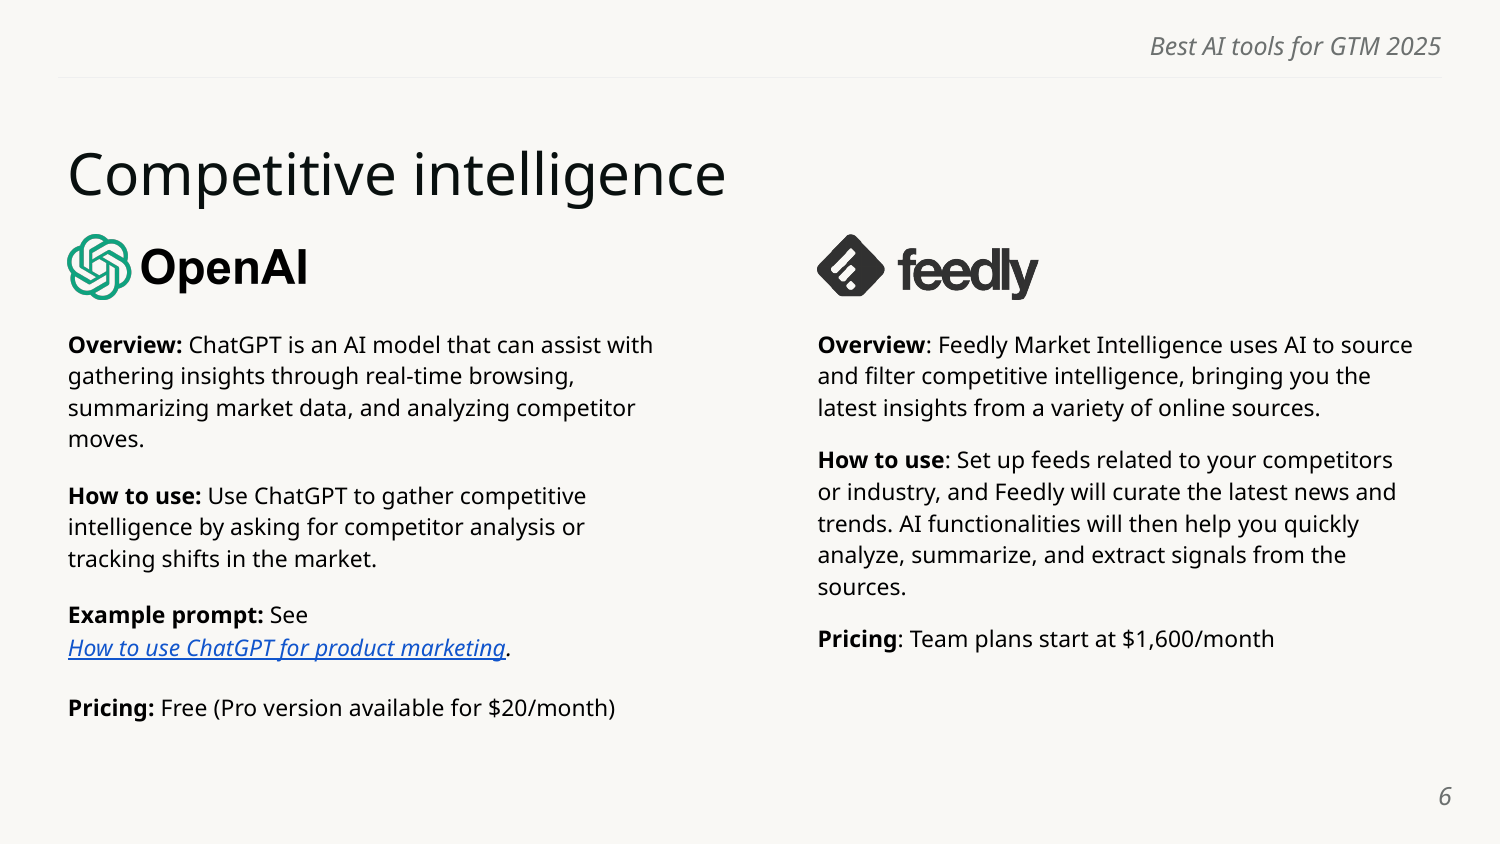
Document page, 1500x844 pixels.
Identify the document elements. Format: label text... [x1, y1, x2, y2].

title Competitive intelligence [67, 136, 1452, 213]
picture [817, 234, 1039, 300]
list Overview: ChatGPT is an AI model that can assist with gathering insights through real-time browsing, summarizing market data, and analyzing competitor moves. How to use: Use ChatGPT to gather competitive intelligence by asking for competitor analysis or tracking shifts in the market. Example prompt: See How to use ChatGPT for product marketing. Pricing: Free (Pro version available for $20/month) [67, 326, 669, 745]
slide_number ‹#› [1361, 764, 1452, 830]
list Overview: Feedly Market Intelligence uses AI to source and filter competitive intelligence, bringing you the latest insights from a variety of online sources. How to use: Set up feeds related to your competitors or industry, and Feedly will curate the latest news and trends. AI functionalities will then help you quickly analyze, summarize, and extract signals from the sources. Pricing: Team plans start at $1,600/month [817, 326, 1418, 745]
subtitle Best AI tools for GTM 2025 [738, 30, 1442, 57]
picture [67, 234, 306, 300]
